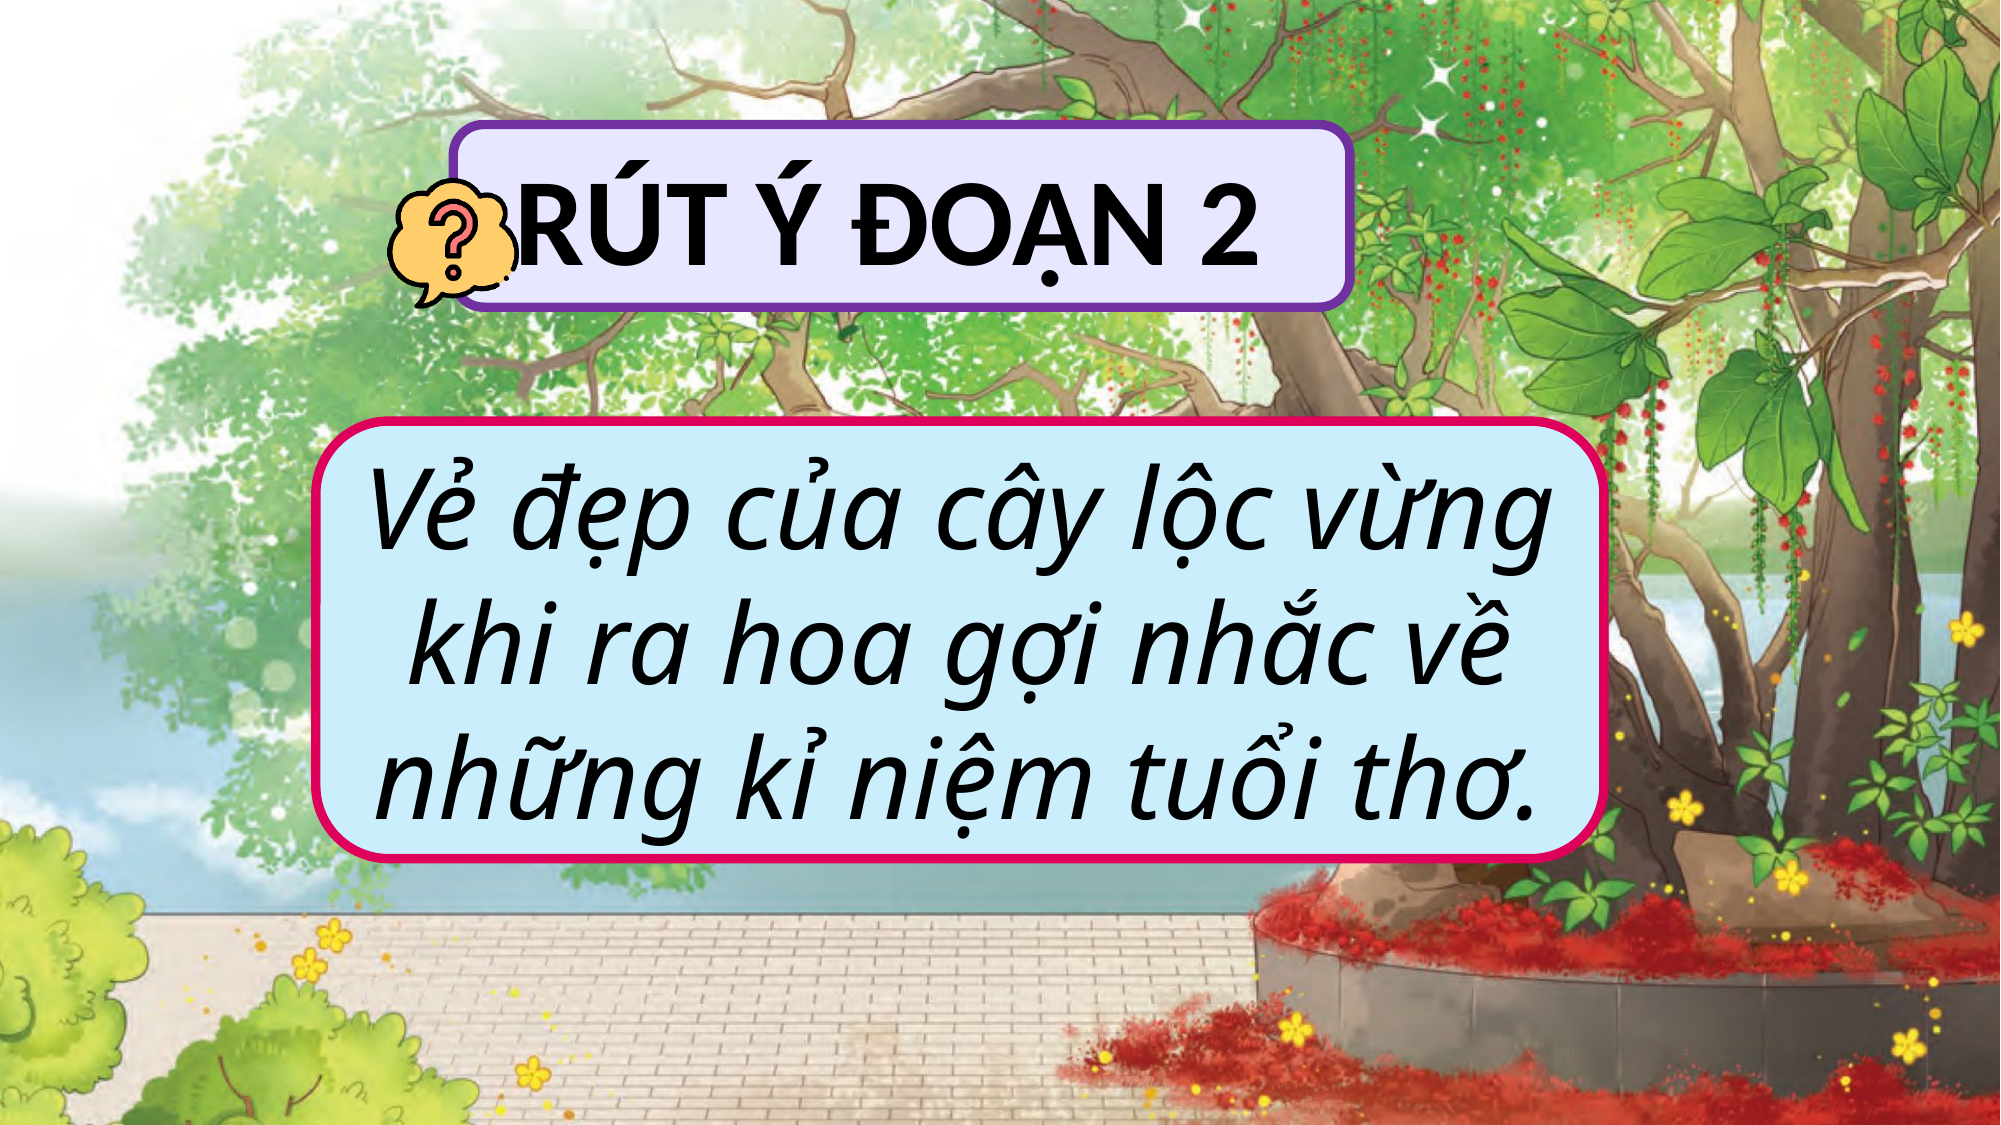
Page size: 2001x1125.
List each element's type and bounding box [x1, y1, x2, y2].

text_box [387, 124, 1351, 310]
picture [0, 0, 2000, 1125]
